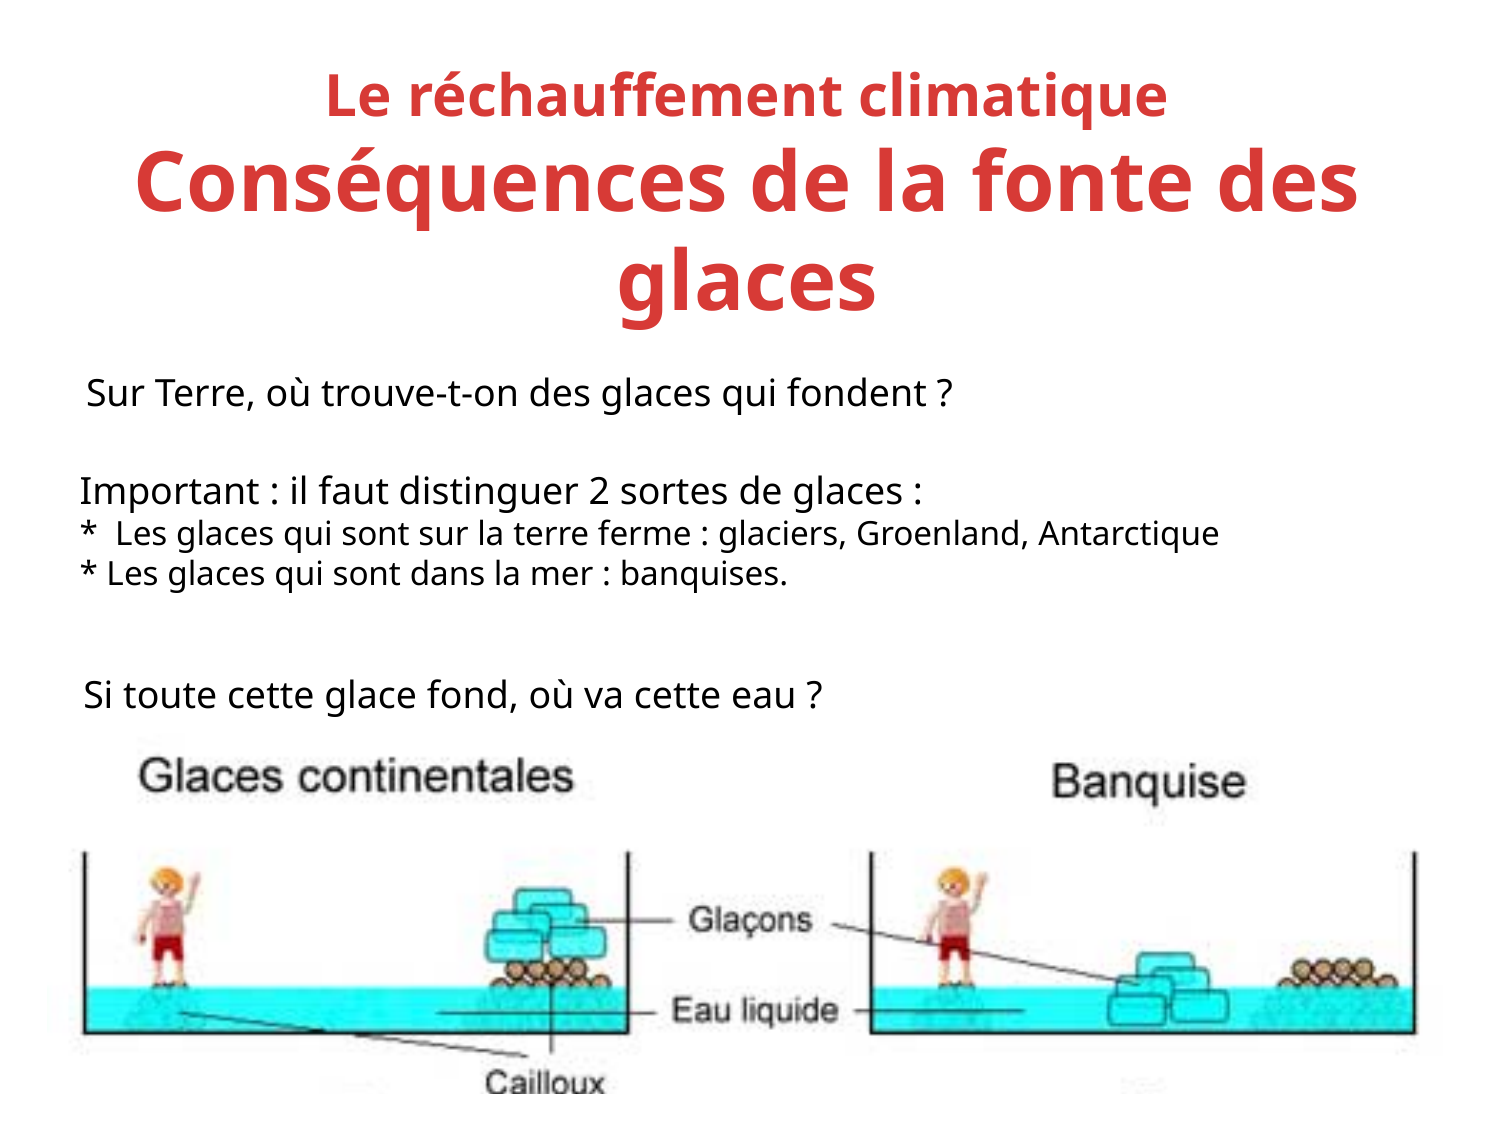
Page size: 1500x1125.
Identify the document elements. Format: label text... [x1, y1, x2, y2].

text_box Si toute cette glace fond, où va cette eau ? [68, 663, 1500, 724]
picture [46, 724, 1471, 1094]
text_box Le réchauffement climatique Conséquences de la fonte des glaces [71, 50, 1424, 335]
text_box Important : il faut distinguer 2 sortes de glaces : * Les glaces qui sont sur la terre ferme : glaciers, Groenland, Antarctique * Les glaces qui sont dans la mer : banquises. [64, 460, 1500, 600]
text_box Sur Terre, où trouve-t-on des glaces qui fondent ? [71, 361, 1500, 422]
